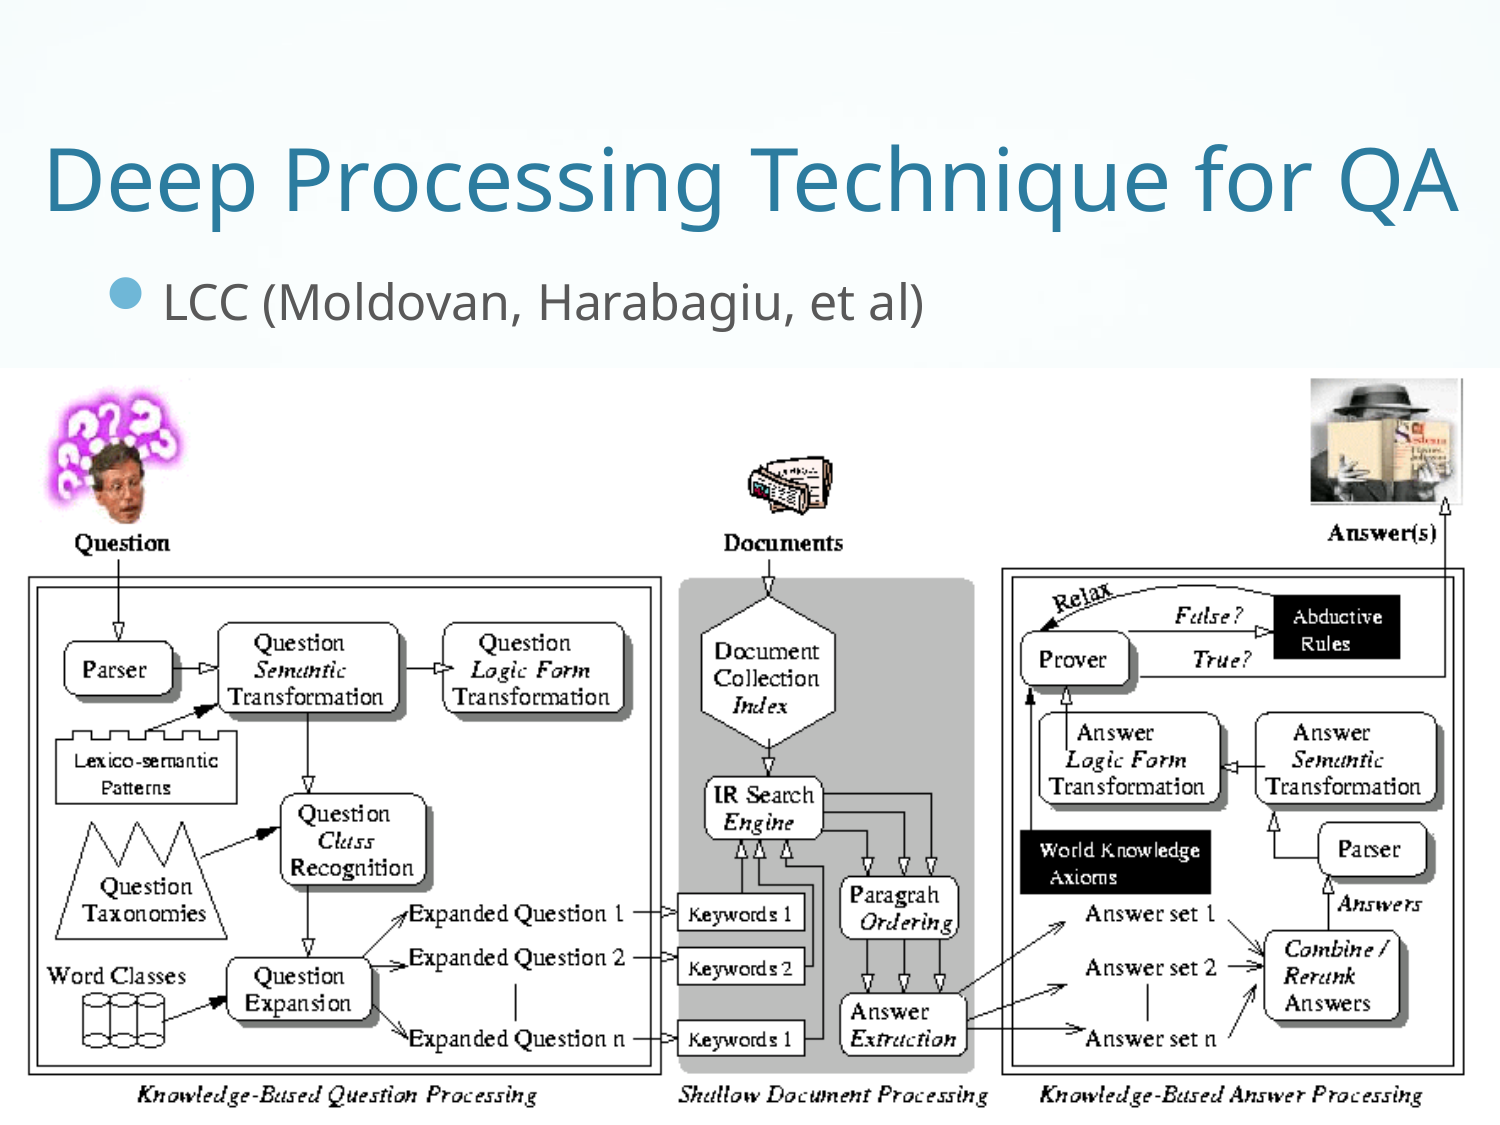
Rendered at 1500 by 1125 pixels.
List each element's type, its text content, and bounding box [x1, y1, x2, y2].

title Deep Processing Technique for QA [21, 17, 1481, 237]
list LCC (Moldovan, Harabagiu, et al) [90, 262, 1410, 364]
picture [0, 367, 1500, 1125]
